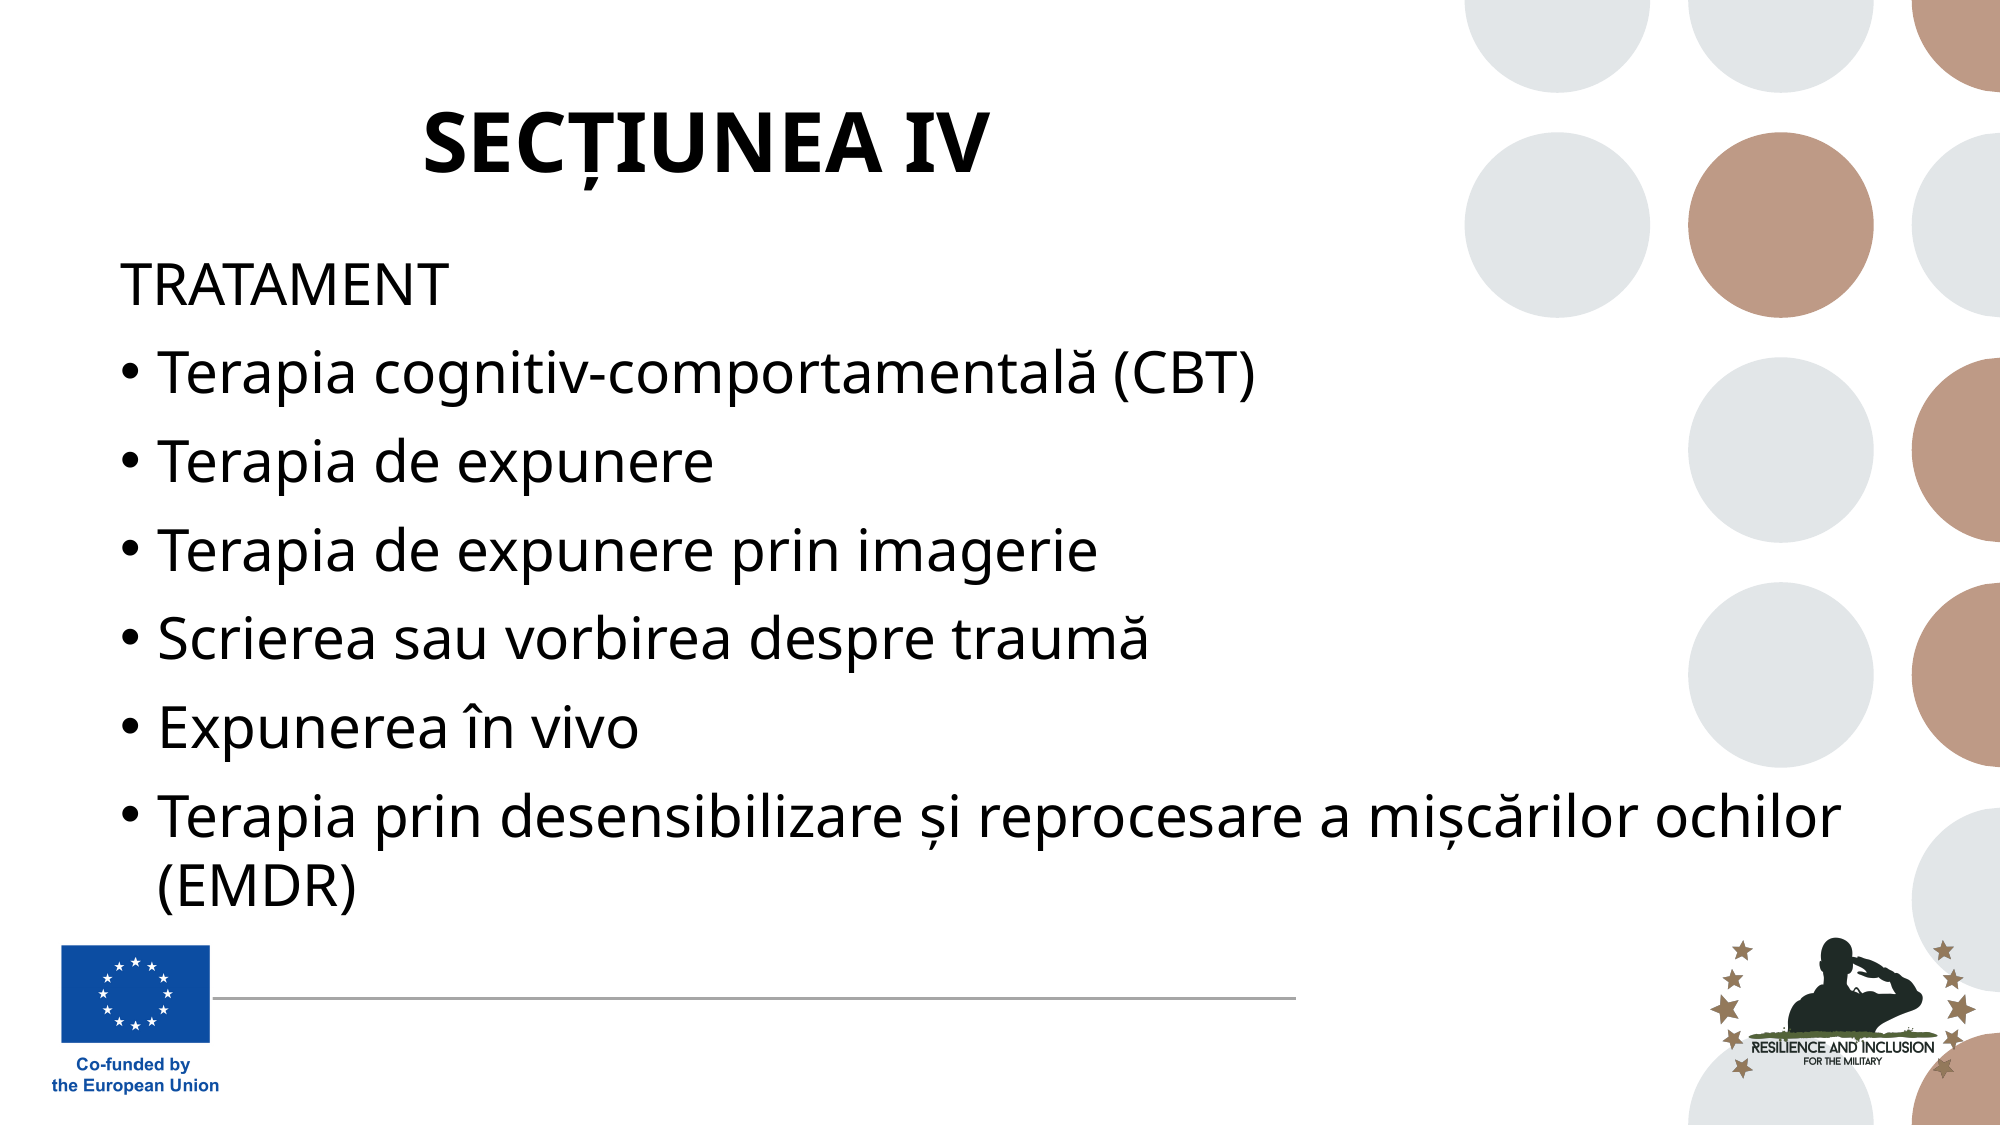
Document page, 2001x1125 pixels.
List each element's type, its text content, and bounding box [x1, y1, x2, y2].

title SECȚIUNEA IV [105, 81, 1309, 222]
list TRATAMENT Terapia cognitiv-comportamentală (CBT) Terapia de expunere Terapia de expunere prin imagerie Scrierea sau vorbirea despre traumă Expunerea în vivo Terapia prin desensibilizare și reprocesare a mișcărilor ochilor (EMDR) [105, 239, 1955, 927]
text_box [43, 927, 1980, 1110]
